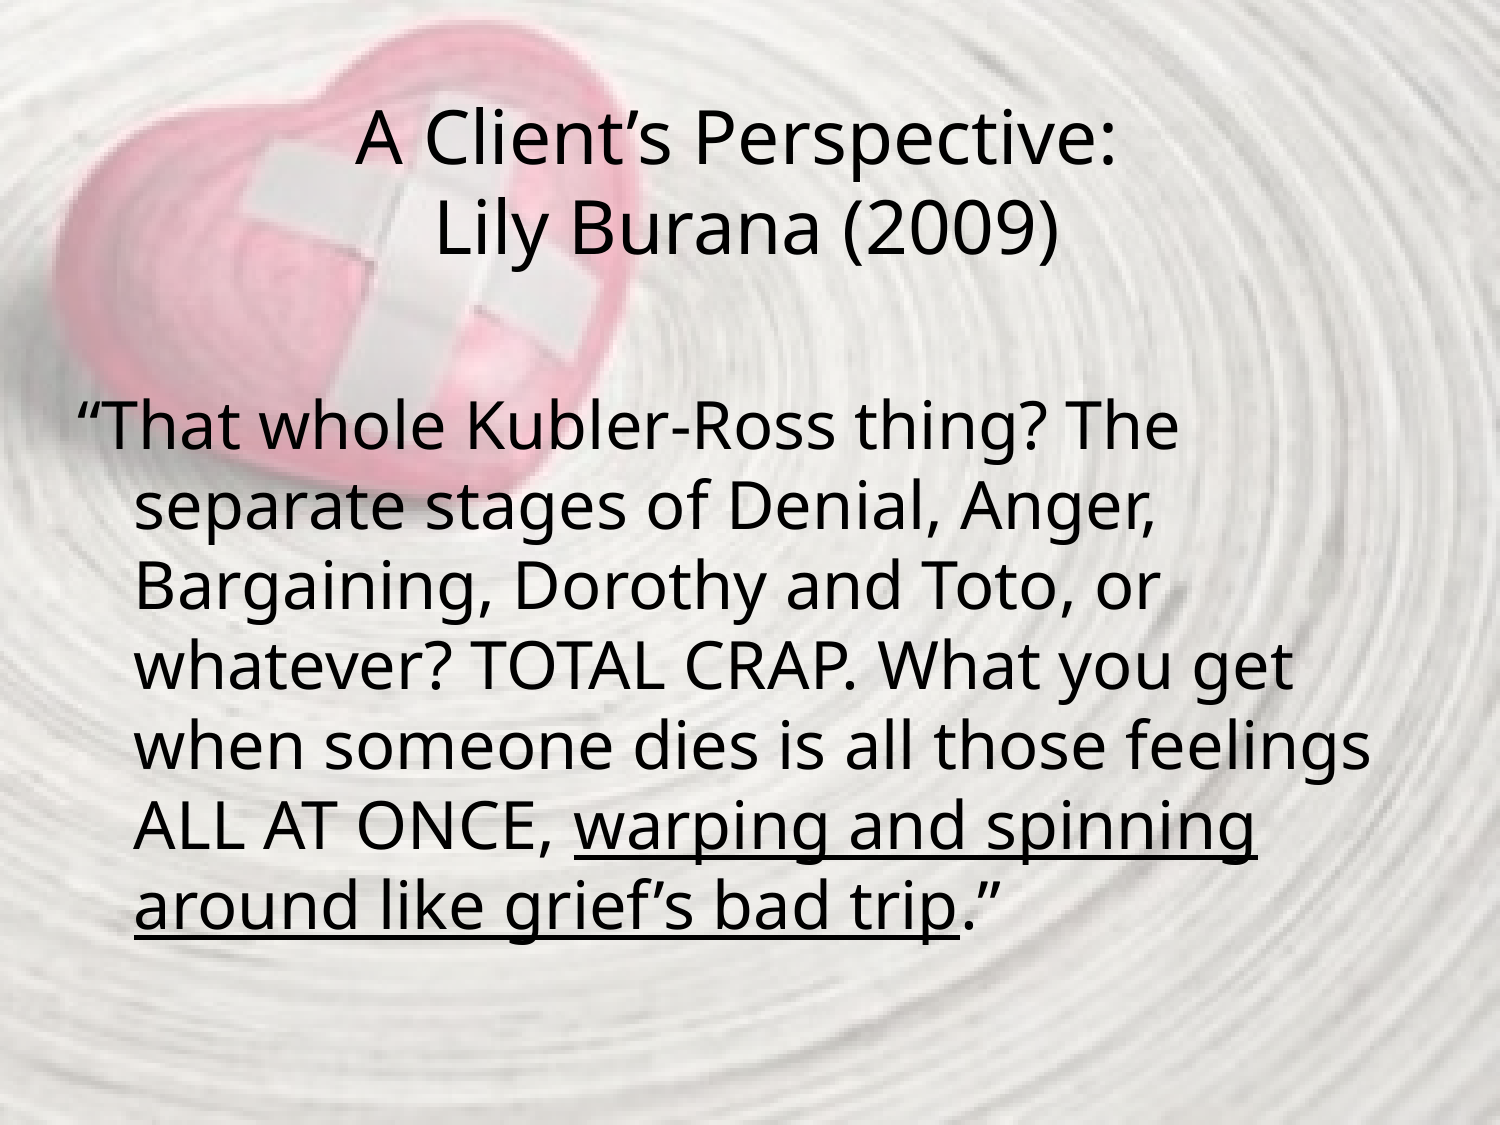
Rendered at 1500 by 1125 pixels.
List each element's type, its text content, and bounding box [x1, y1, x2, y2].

title A Client’s Perspective: Lily Burana (2009) [124, 85, 1370, 274]
list “That whole Kubler-Ross thing? The separate stages of Denial, Anger, Bargaining, Dorothy and Toto, or whatever? TOTAL CRAP. What you get when someone dies is all those feelings ALL AT ONCE, warping and spinning around like grief’s bad trip.” [62, 374, 1413, 1081]
